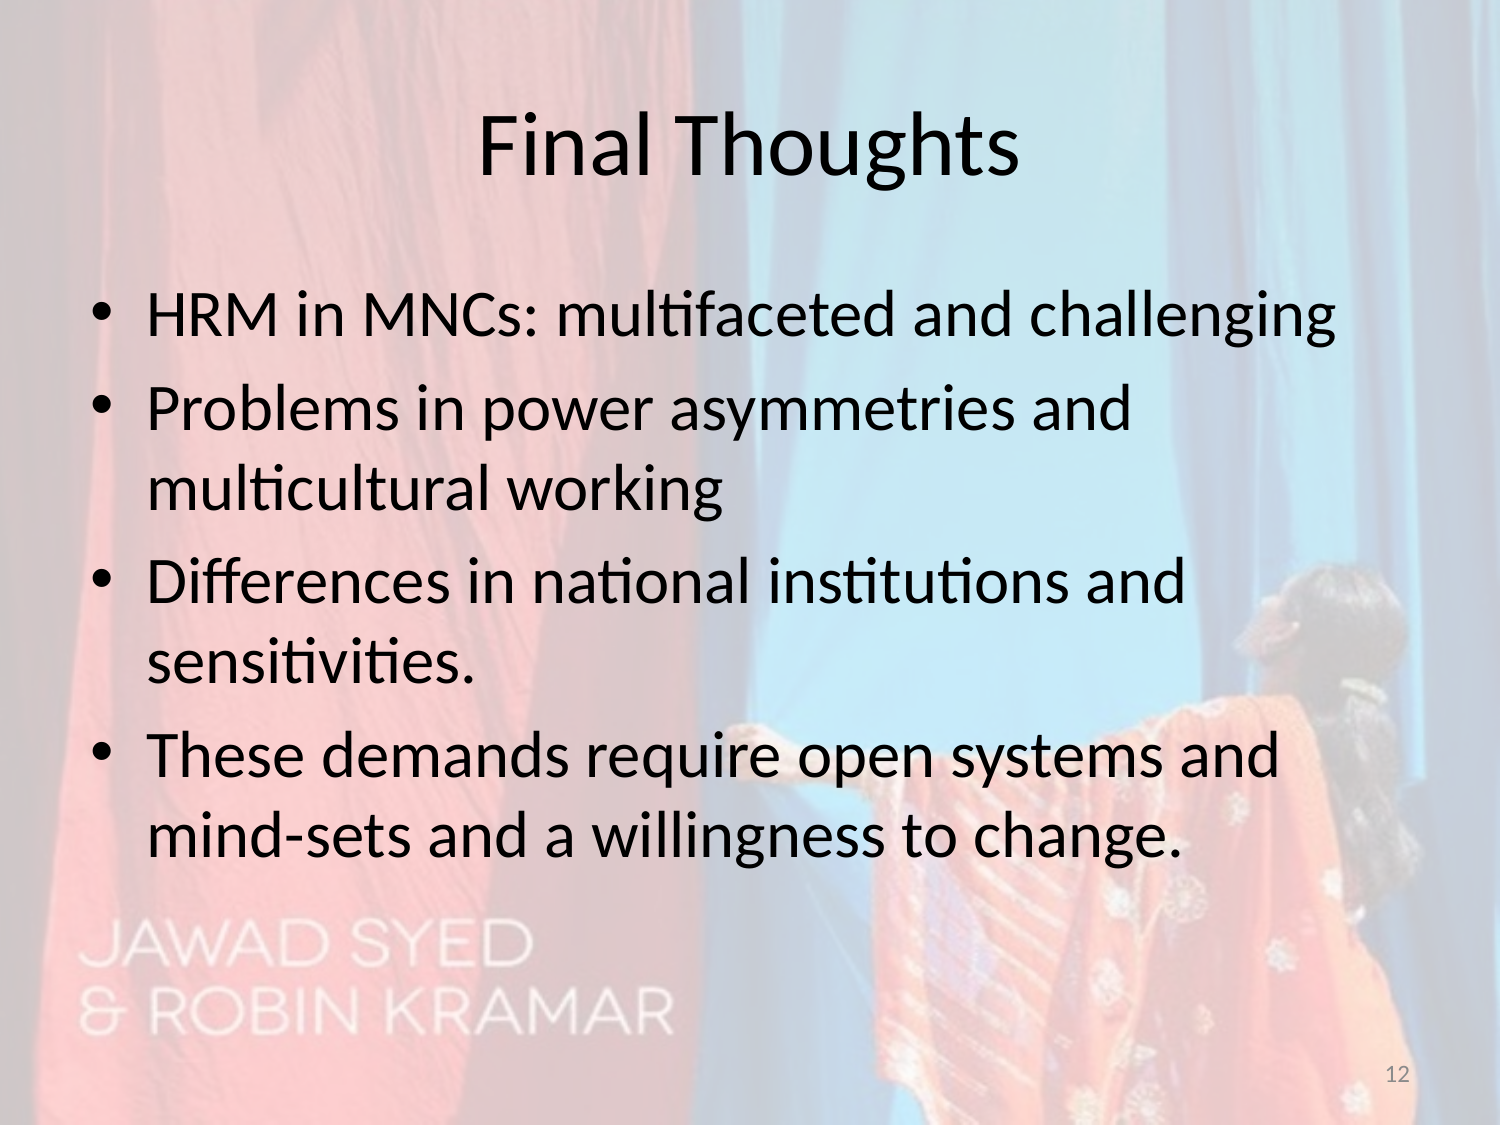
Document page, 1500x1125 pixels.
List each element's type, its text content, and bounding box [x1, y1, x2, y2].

title Final Thoughts [75, 45, 1425, 233]
list HRM in MNCs: multifaceted and challenging Problems in power asymmetries and multicultural working Differences in national institutions and sensitivities. These demands require open systems and mind-sets and a willingness to change. [75, 262, 1425, 1005]
slide_number 12 [1074, 1042, 1425, 1103]
